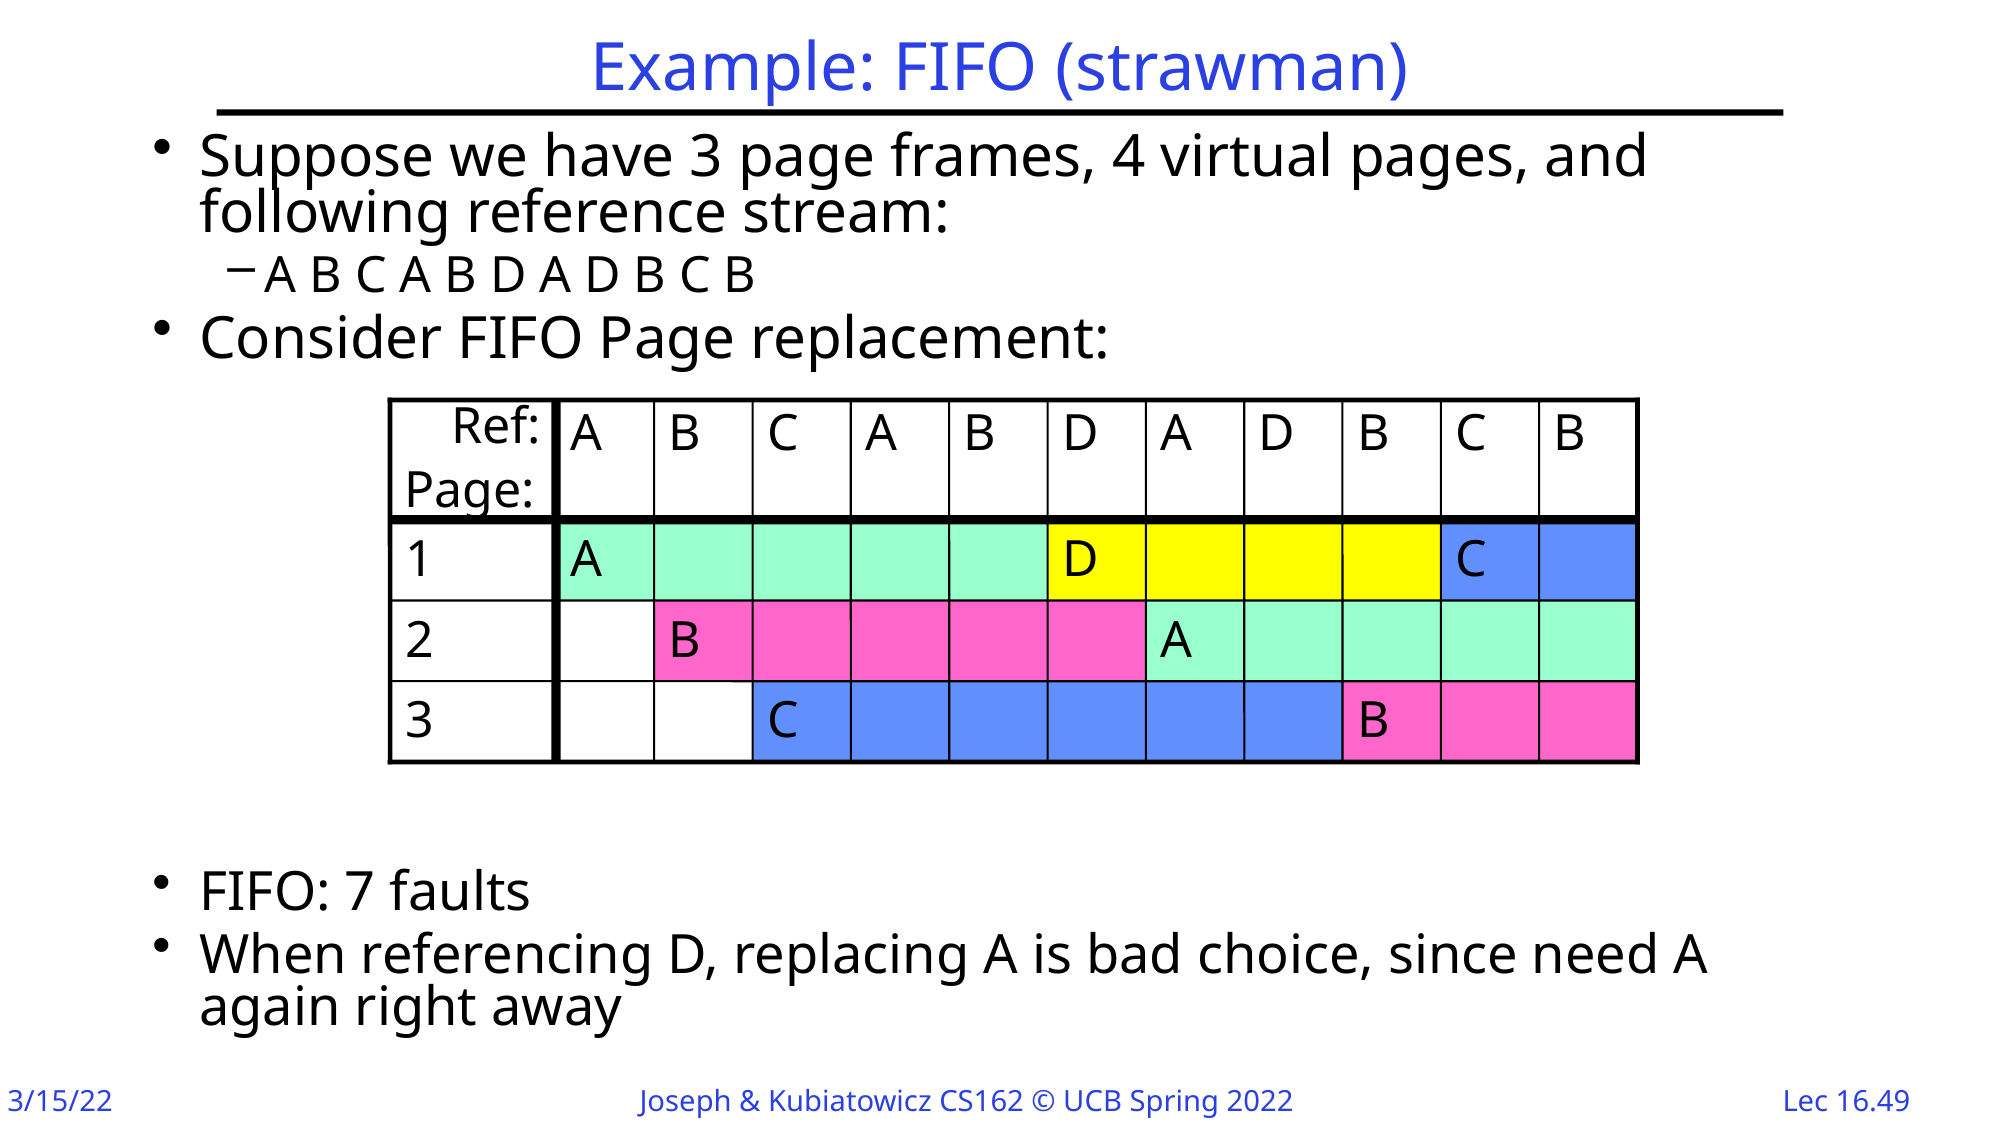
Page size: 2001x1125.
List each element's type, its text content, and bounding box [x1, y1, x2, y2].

title Example: FIFO (strawman) [216, 24, 1784, 113]
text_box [389, 399, 1638, 763]
list Suppose we have 3 page frames, 4 virtual pages, and following reference stream: A B C A B D A D B C B Consider FIFO Page replacement: FIFO: 7 faults When referencing D, replacing A is bad choice, since need A again right away [137, 125, 1875, 1100]
